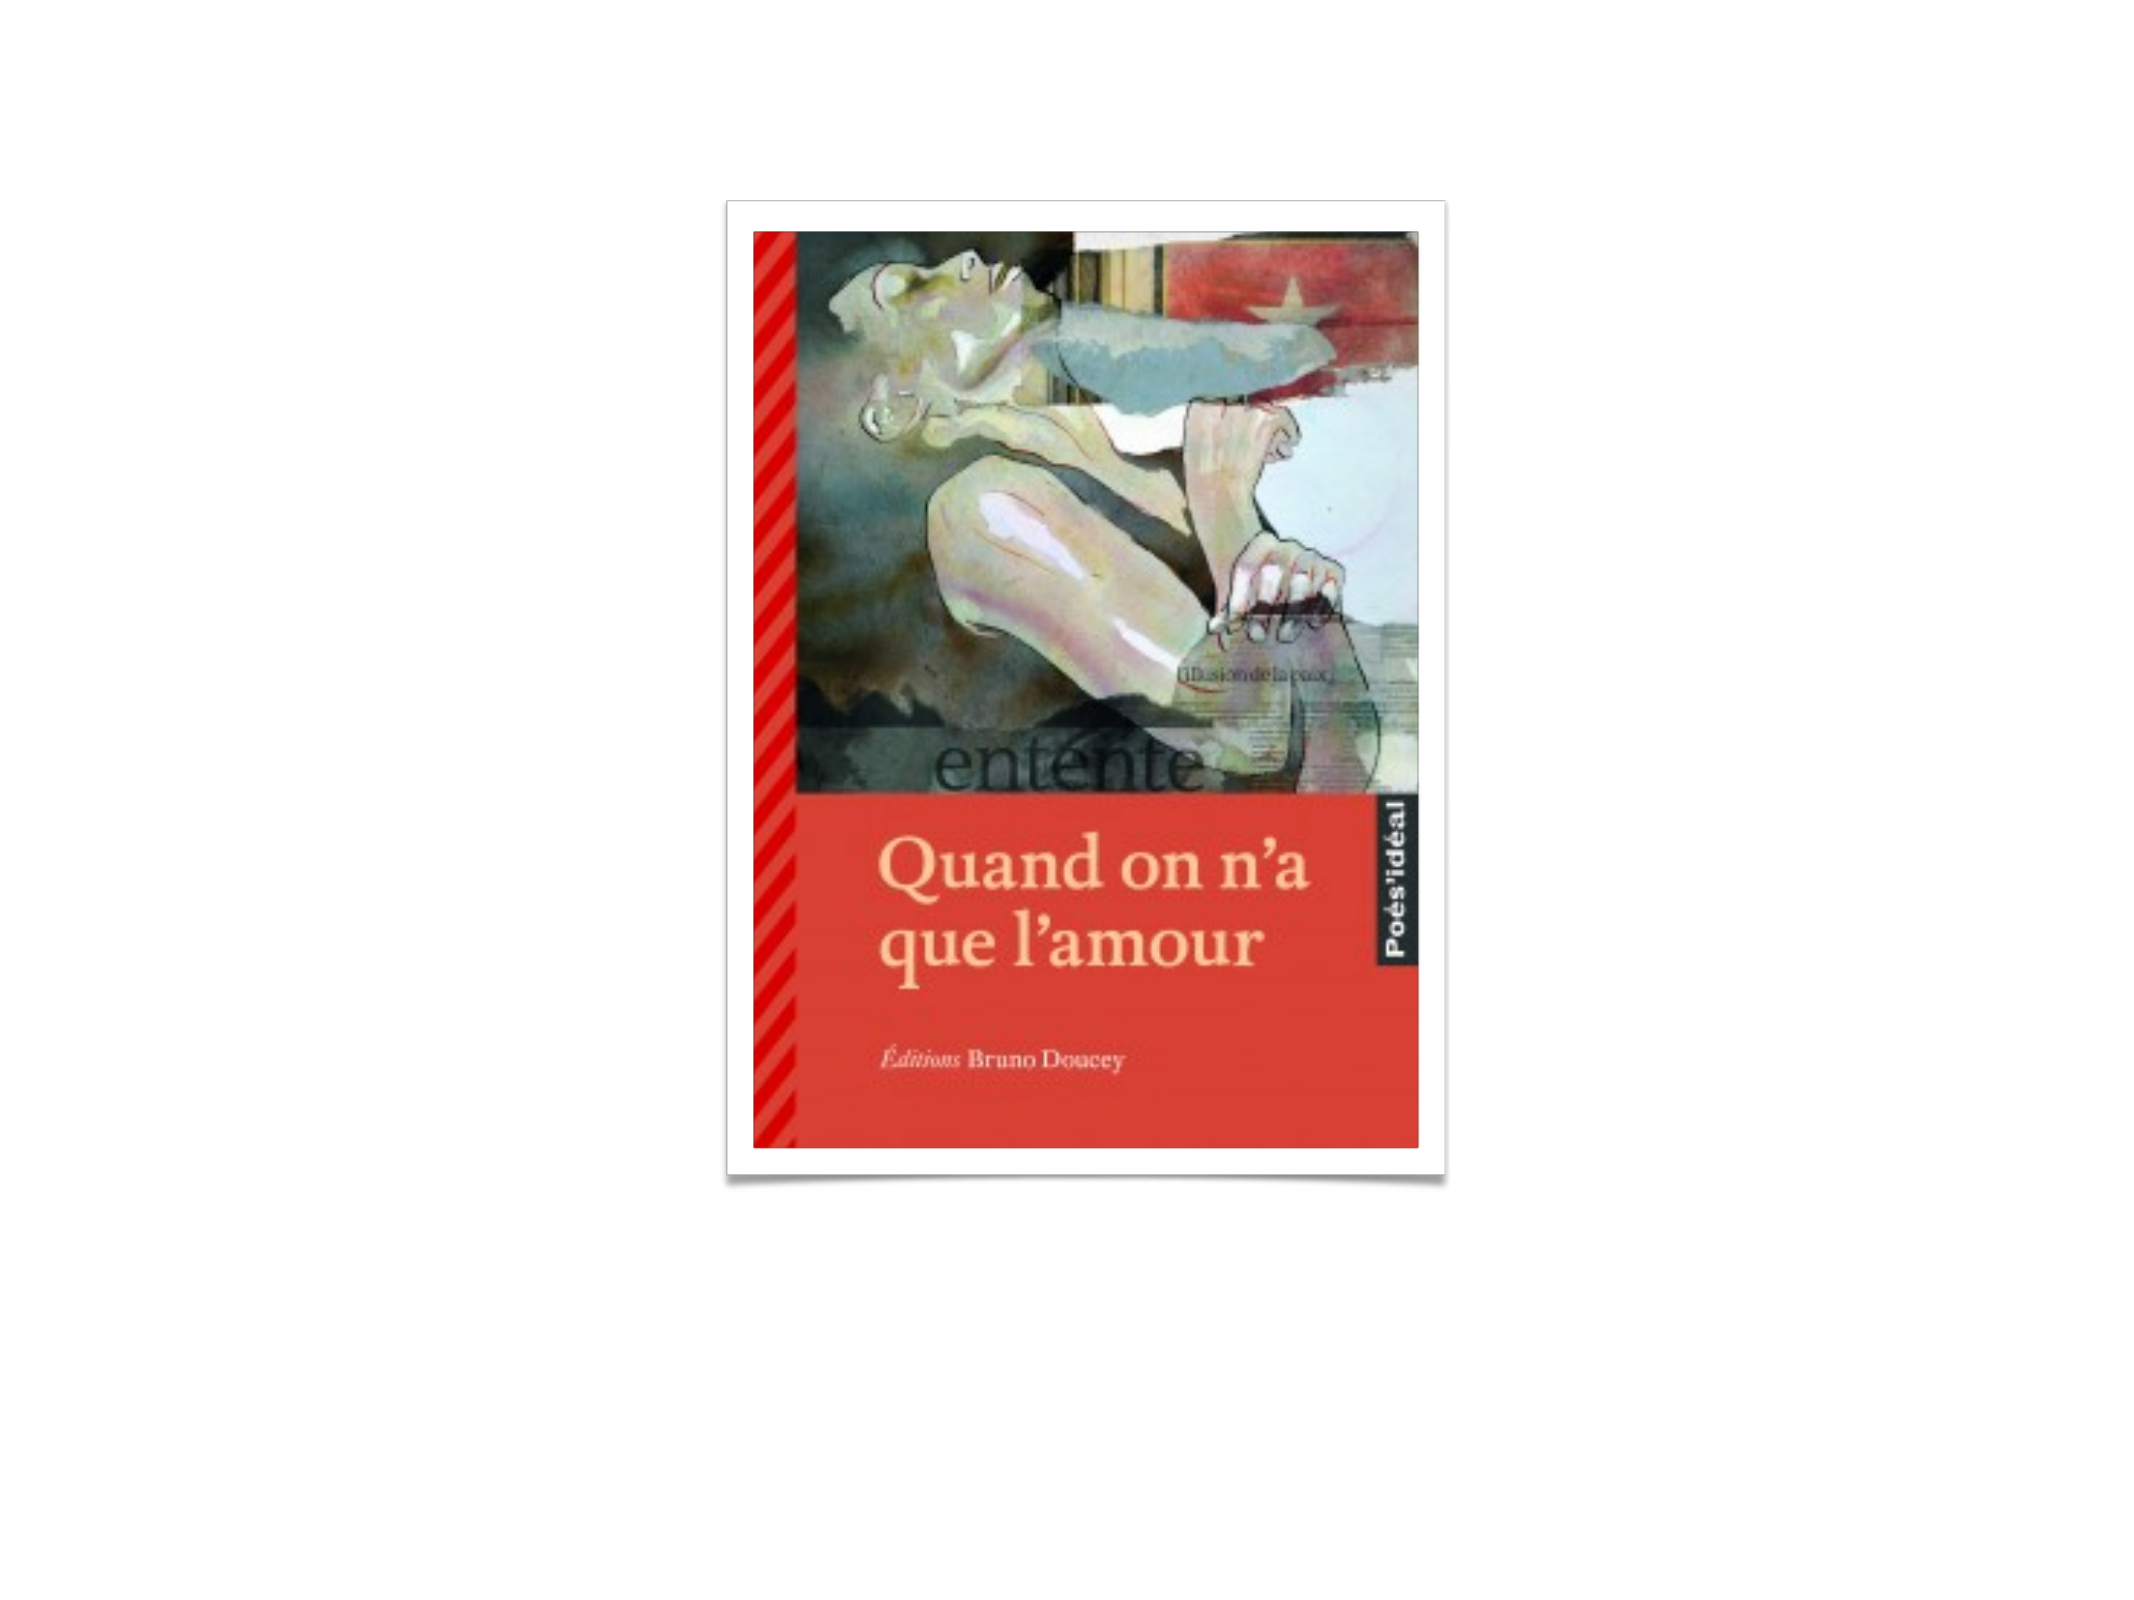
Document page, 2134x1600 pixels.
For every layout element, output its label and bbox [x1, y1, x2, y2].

text_box [719, 197, 1456, 1192]
